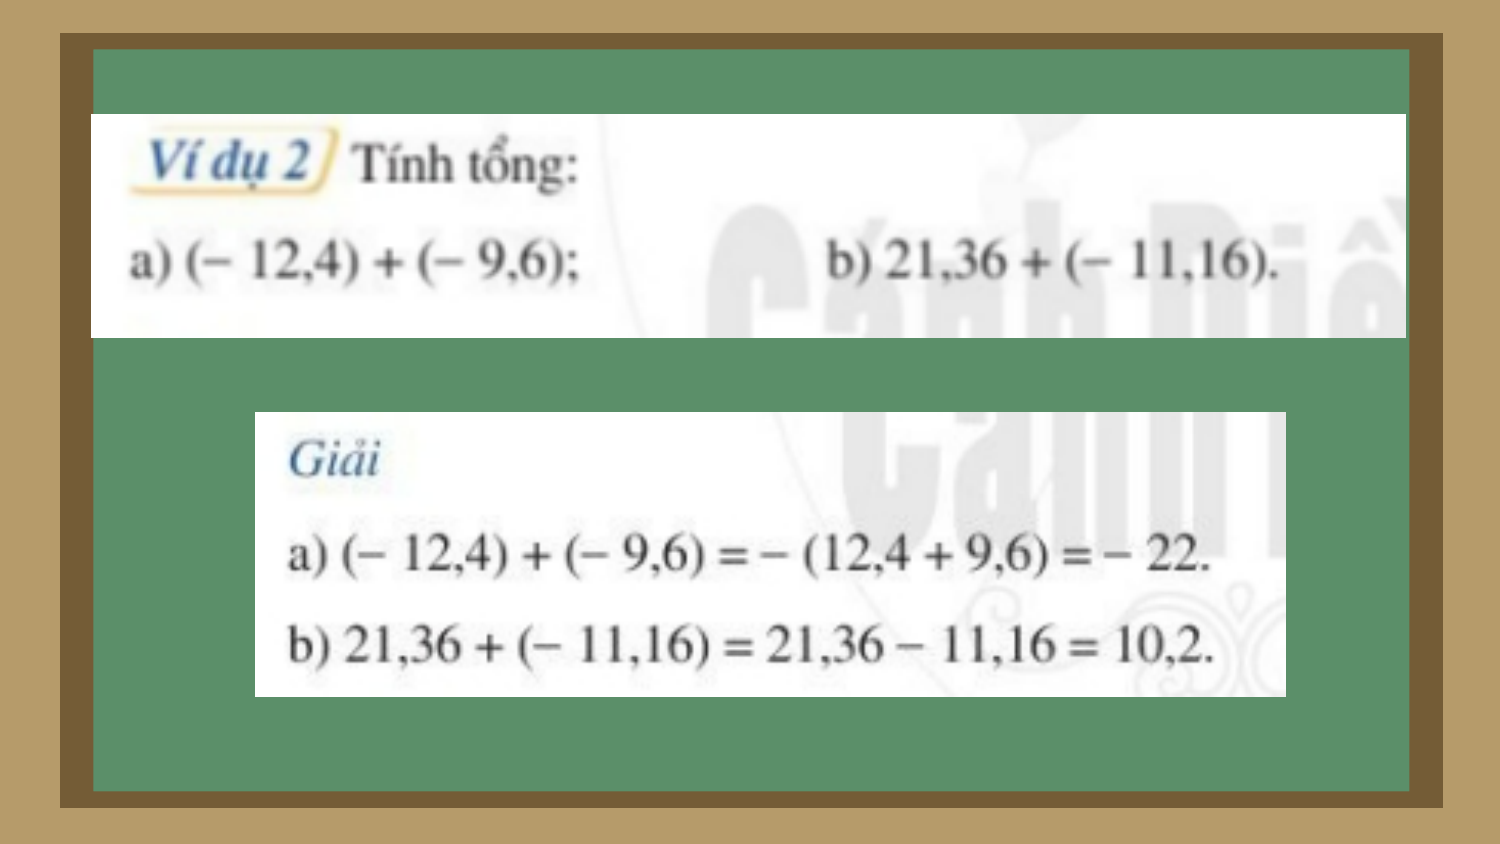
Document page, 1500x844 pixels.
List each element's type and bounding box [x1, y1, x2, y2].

picture [255, 411, 1286, 698]
picture [90, 113, 1406, 338]
